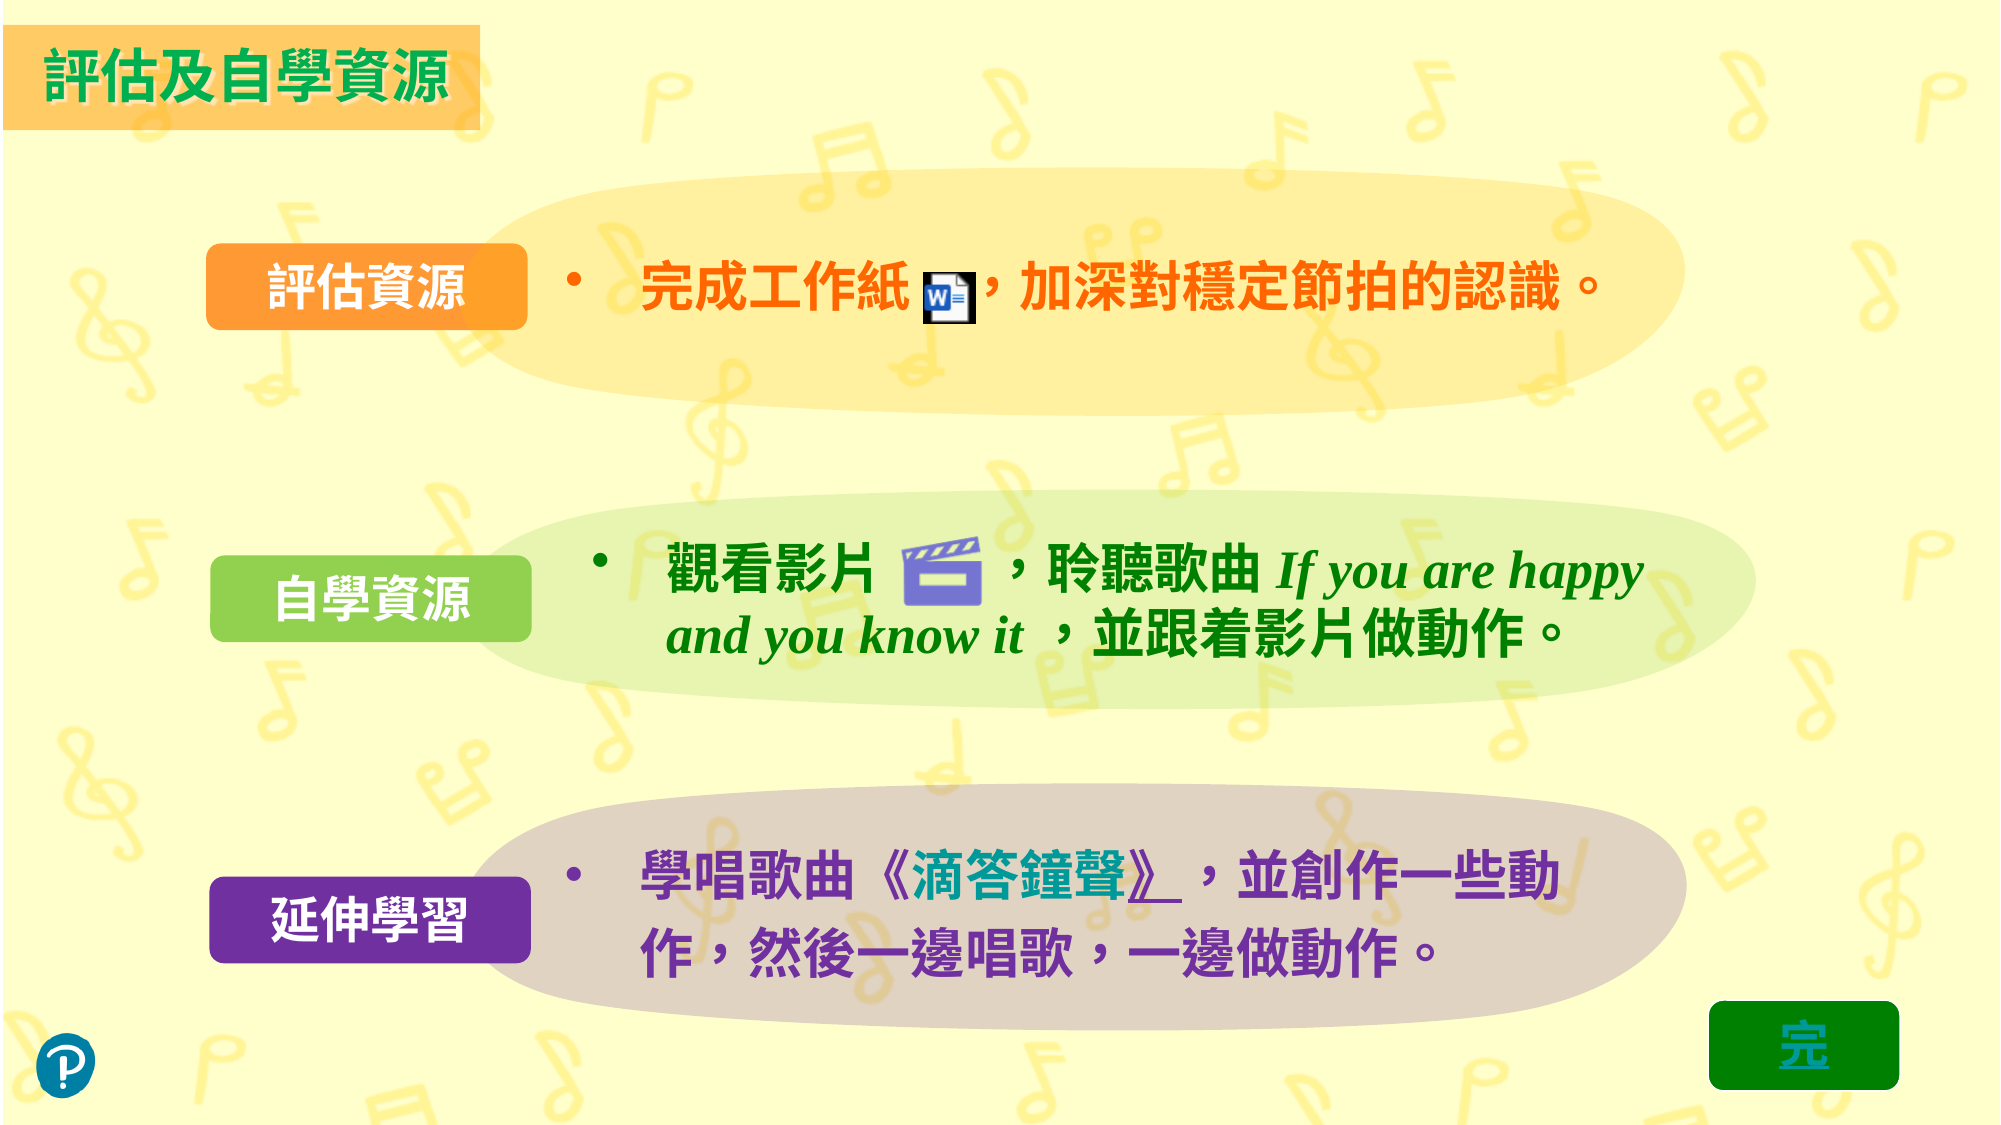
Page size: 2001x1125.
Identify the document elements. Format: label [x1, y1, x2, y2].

picture [0, 0, 2000, 1125]
text_box [917, 271, 981, 399]
